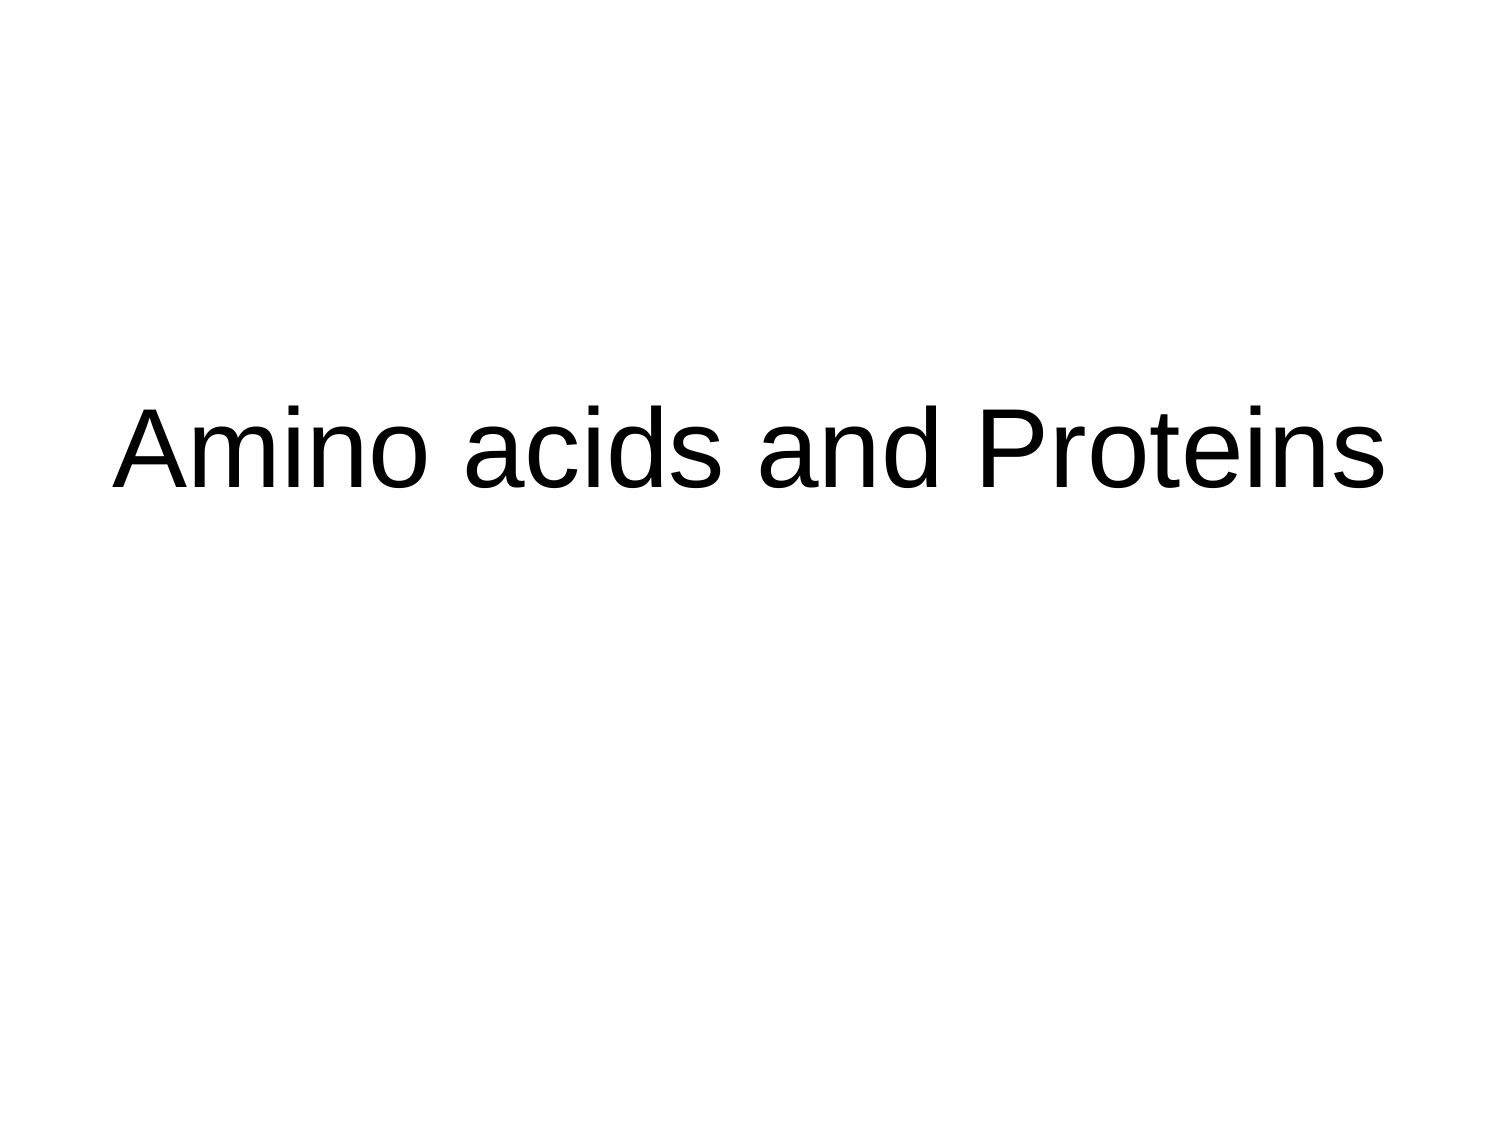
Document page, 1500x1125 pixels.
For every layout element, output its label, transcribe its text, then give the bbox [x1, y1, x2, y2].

list Amino acids and Proteins [37, 375, 1463, 588]
